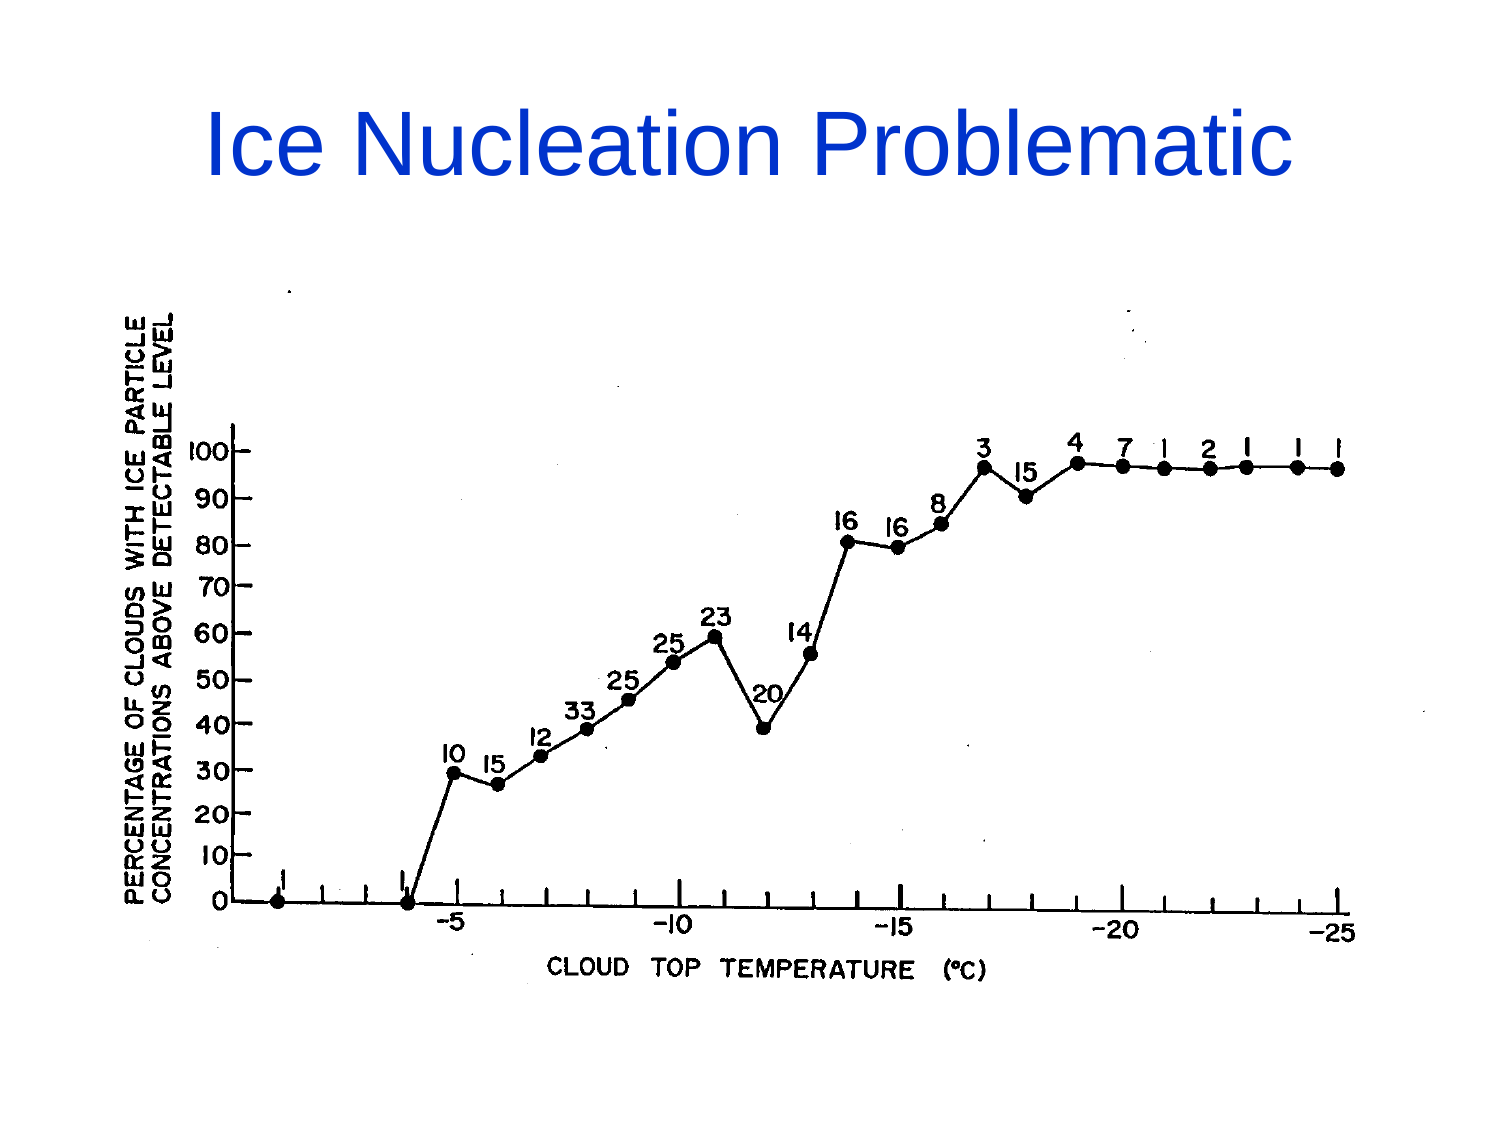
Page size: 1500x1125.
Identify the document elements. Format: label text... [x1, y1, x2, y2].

title Ice Nucleation Problematic [74, 44, 1426, 233]
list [74, 279, 1426, 988]
